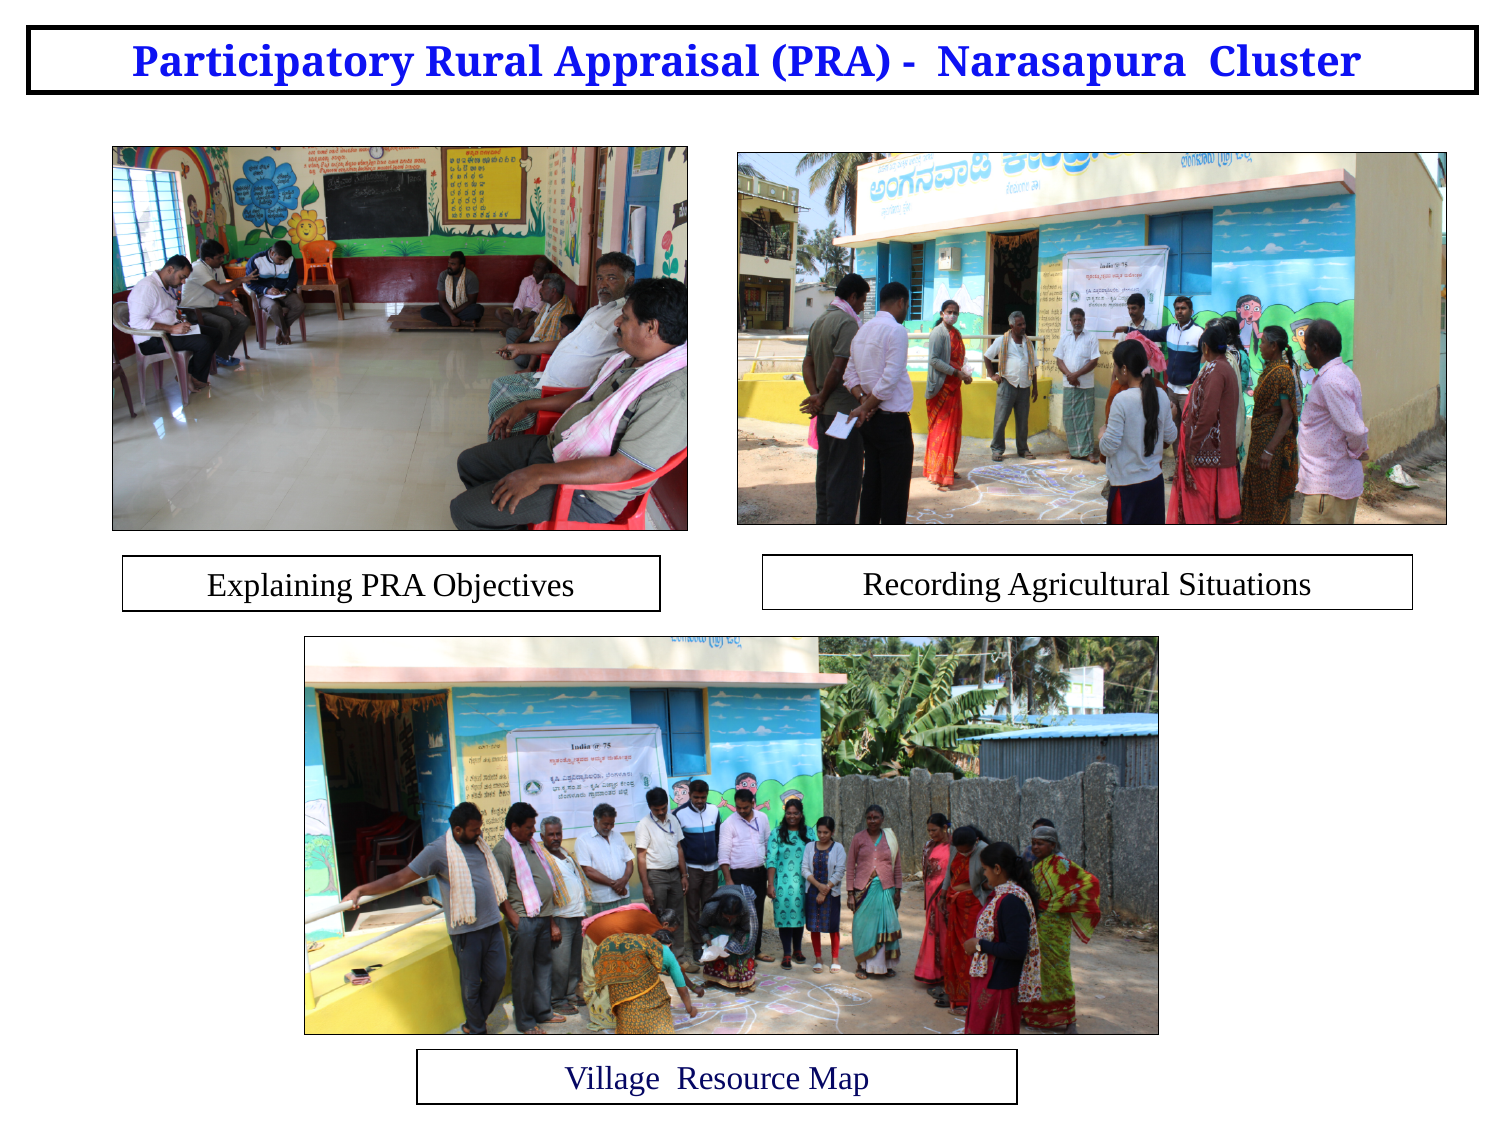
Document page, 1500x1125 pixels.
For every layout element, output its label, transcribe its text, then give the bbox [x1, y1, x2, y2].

picture [737, 152, 1447, 525]
text_box Participatory Rural Appraisal (PRA) - Narasapura Cluster [28, 27, 1477, 93]
text_box Recording Agricultural Situations [762, 554, 1413, 610]
picture [304, 636, 1159, 1035]
text_box Explaining PRA Objectives [122, 556, 660, 611]
picture [112, 146, 688, 531]
text_box Village Resource Map [417, 1049, 1018, 1104]
